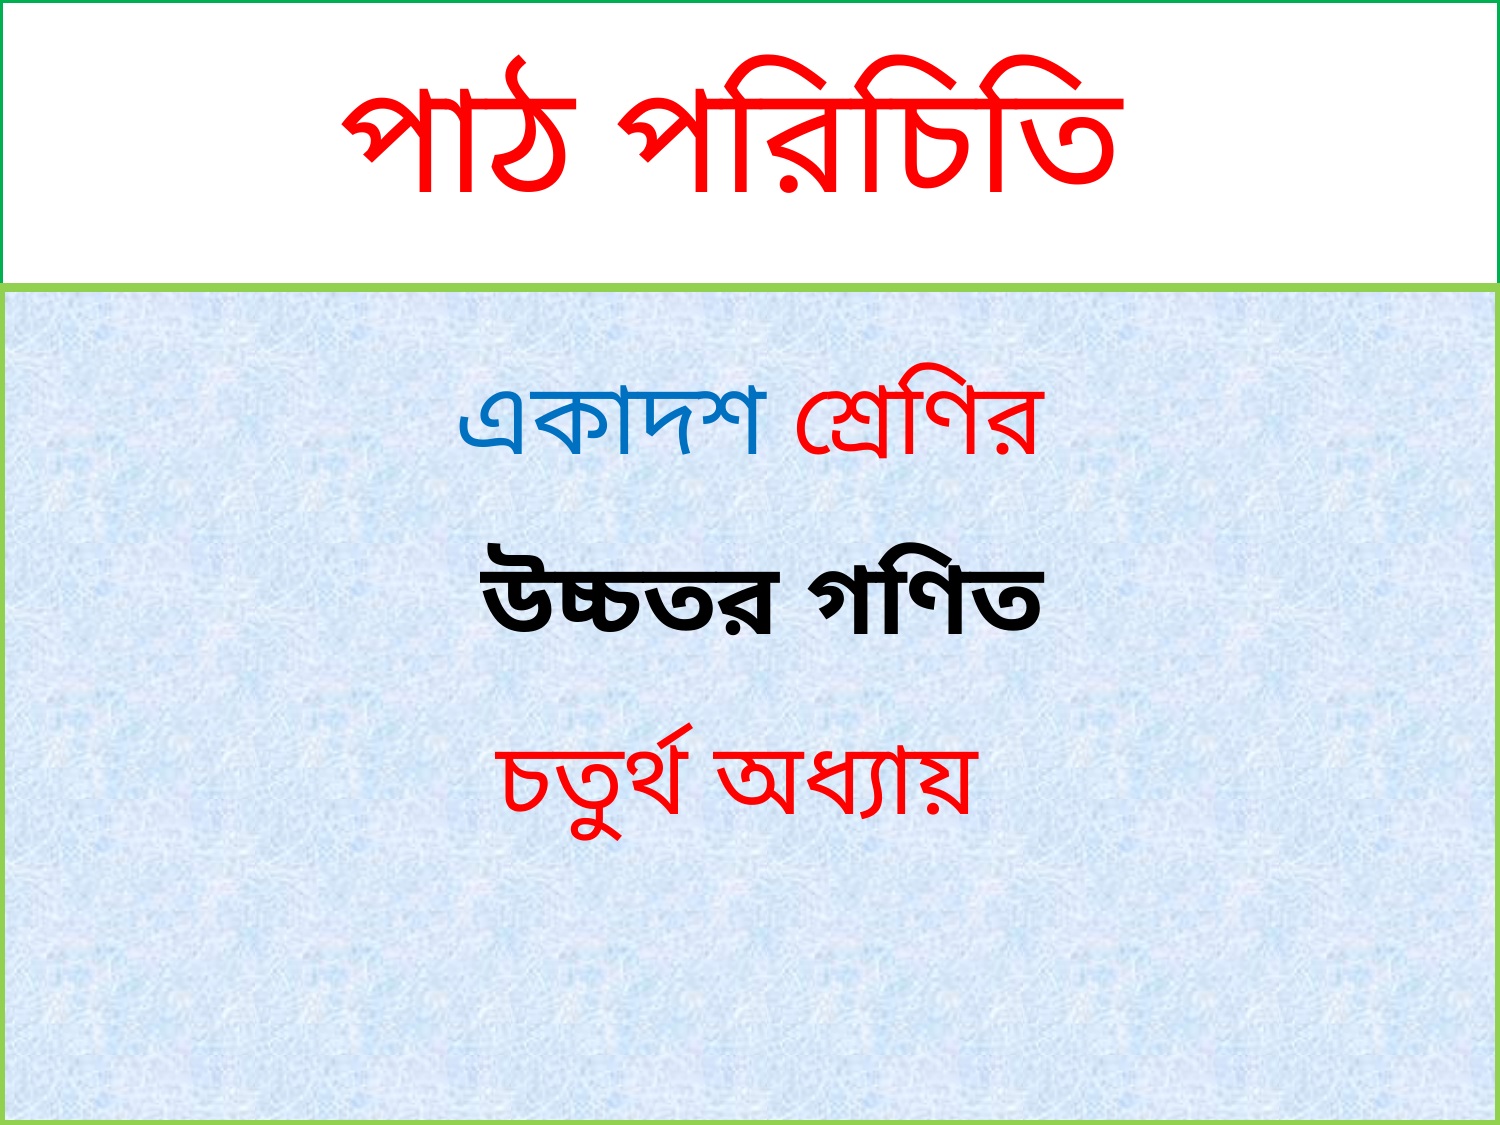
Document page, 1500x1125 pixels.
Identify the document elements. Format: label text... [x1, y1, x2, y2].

title পাঠ পরিচিতি [0, 0, 1500, 287]
text_box একাদশ শ্রেণির উচ্চতর গণিত চতুর্থ অধ্যায় [0, 287, 1500, 1125]
